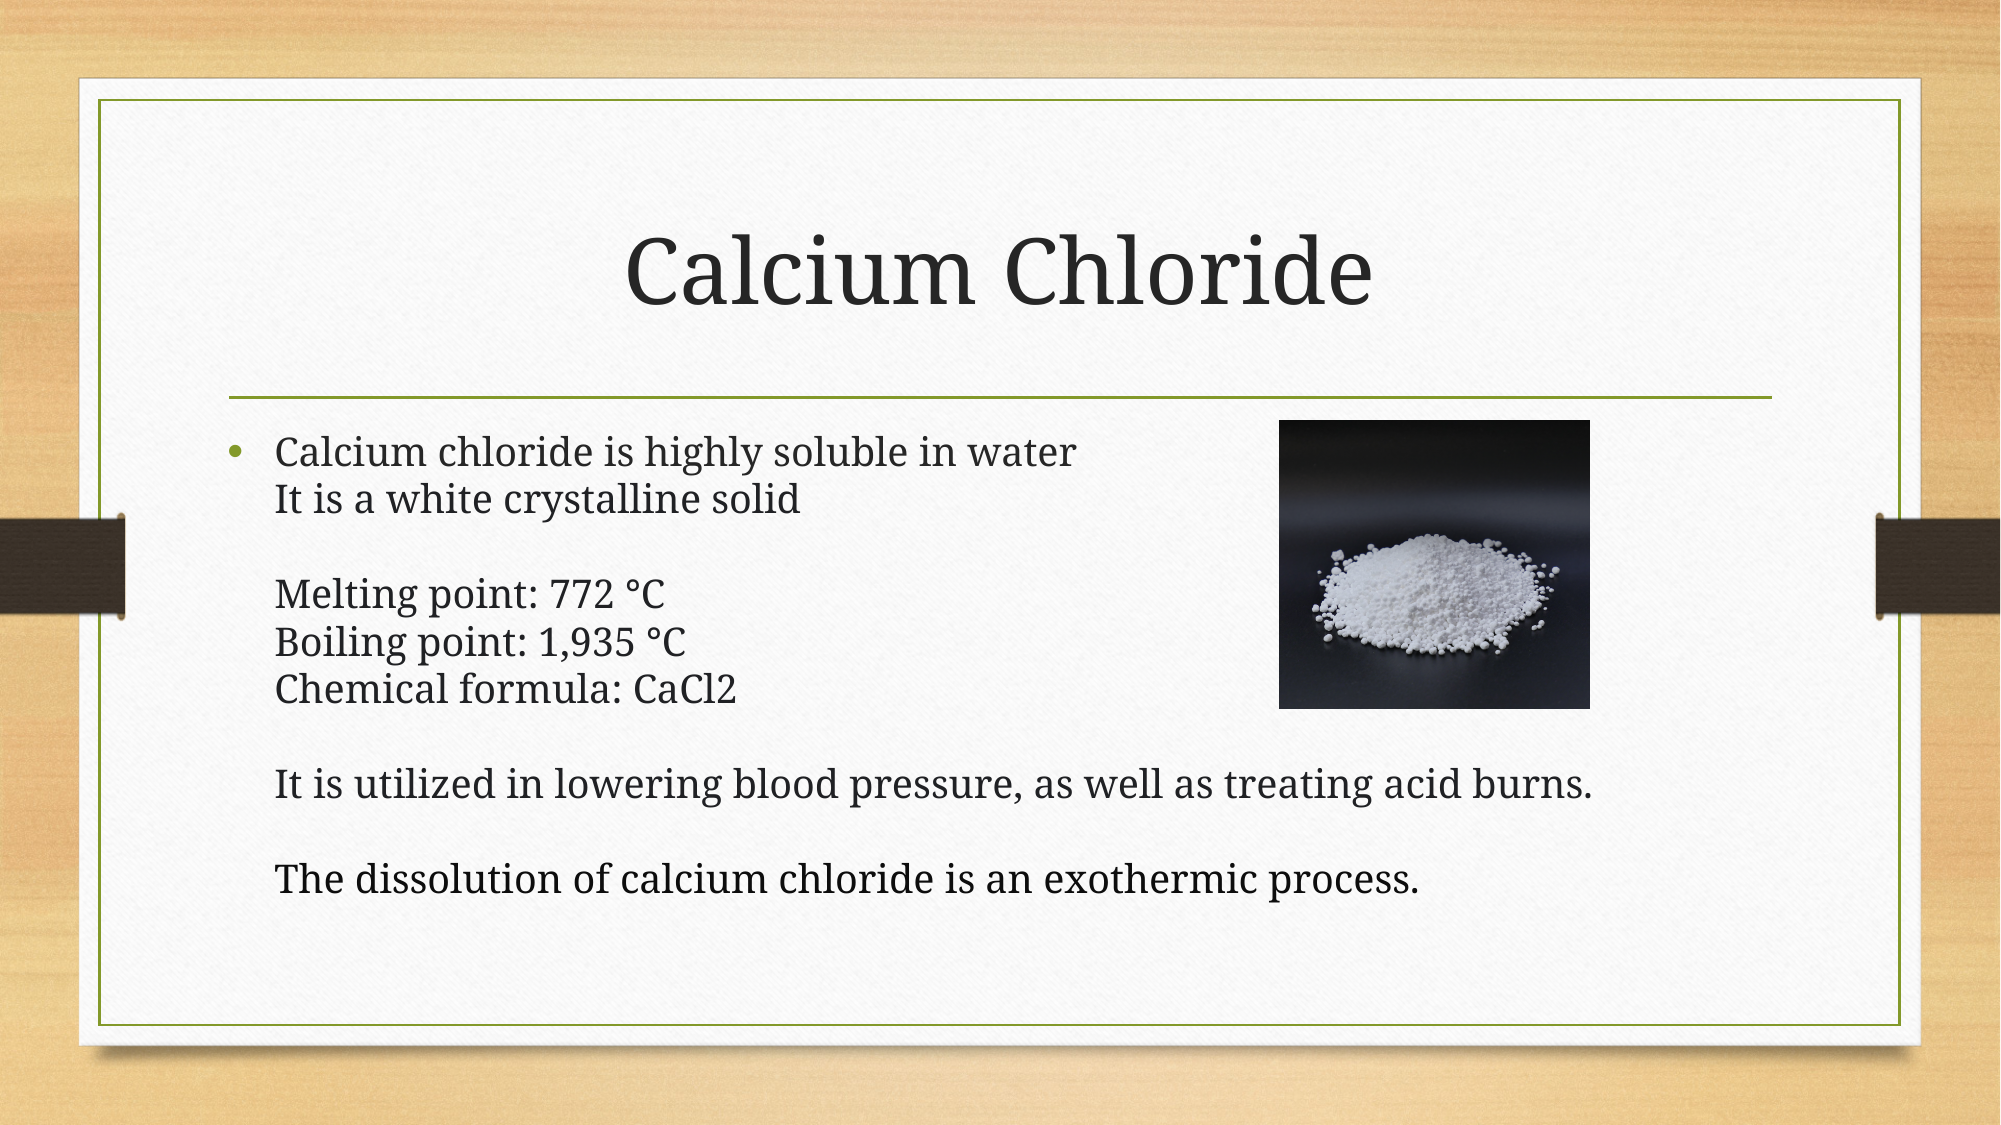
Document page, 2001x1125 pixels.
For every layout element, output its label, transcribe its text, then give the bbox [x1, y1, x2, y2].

picture [0, 0, 2001, 1125]
list Calcium chloride is highly soluble in water It is a white crystalline solid Melting point: 772 °C Boiling point: 1,935 °C Chemical formula: CaCl2 It is utilized in lowering blood pressure, as well as treating acid burns. The dissolution of calcium chloride is an exothermic process. [212, 419, 1788, 964]
title Calcium Chloride [212, 161, 1788, 375]
